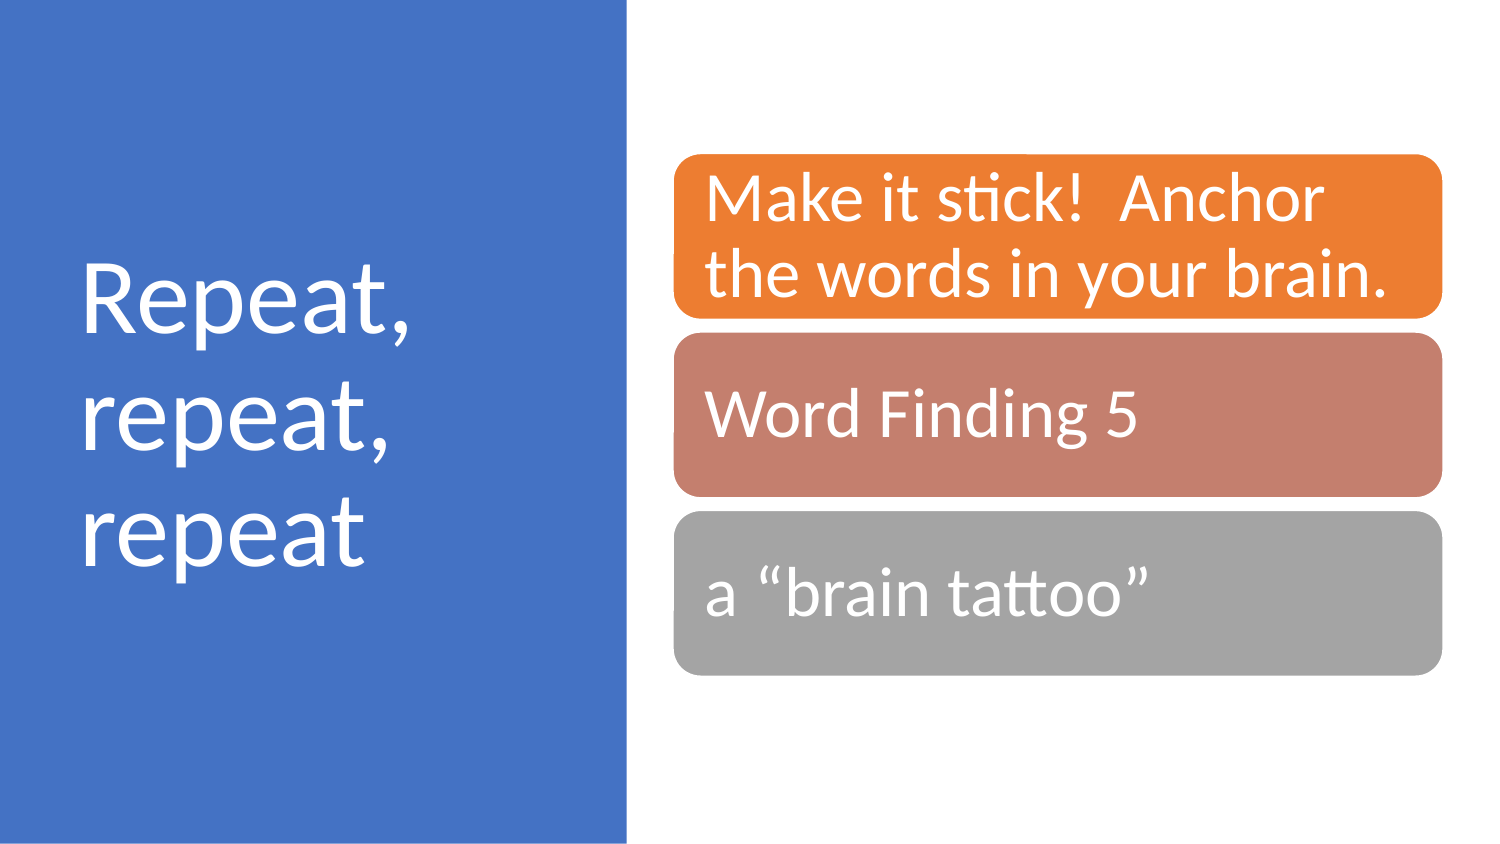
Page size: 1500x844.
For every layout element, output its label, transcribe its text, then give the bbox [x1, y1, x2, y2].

text_box [0, 0, 627, 844]
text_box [672, 153, 1444, 677]
title Repeat, repeat, repeat [64, 76, 534, 754]
